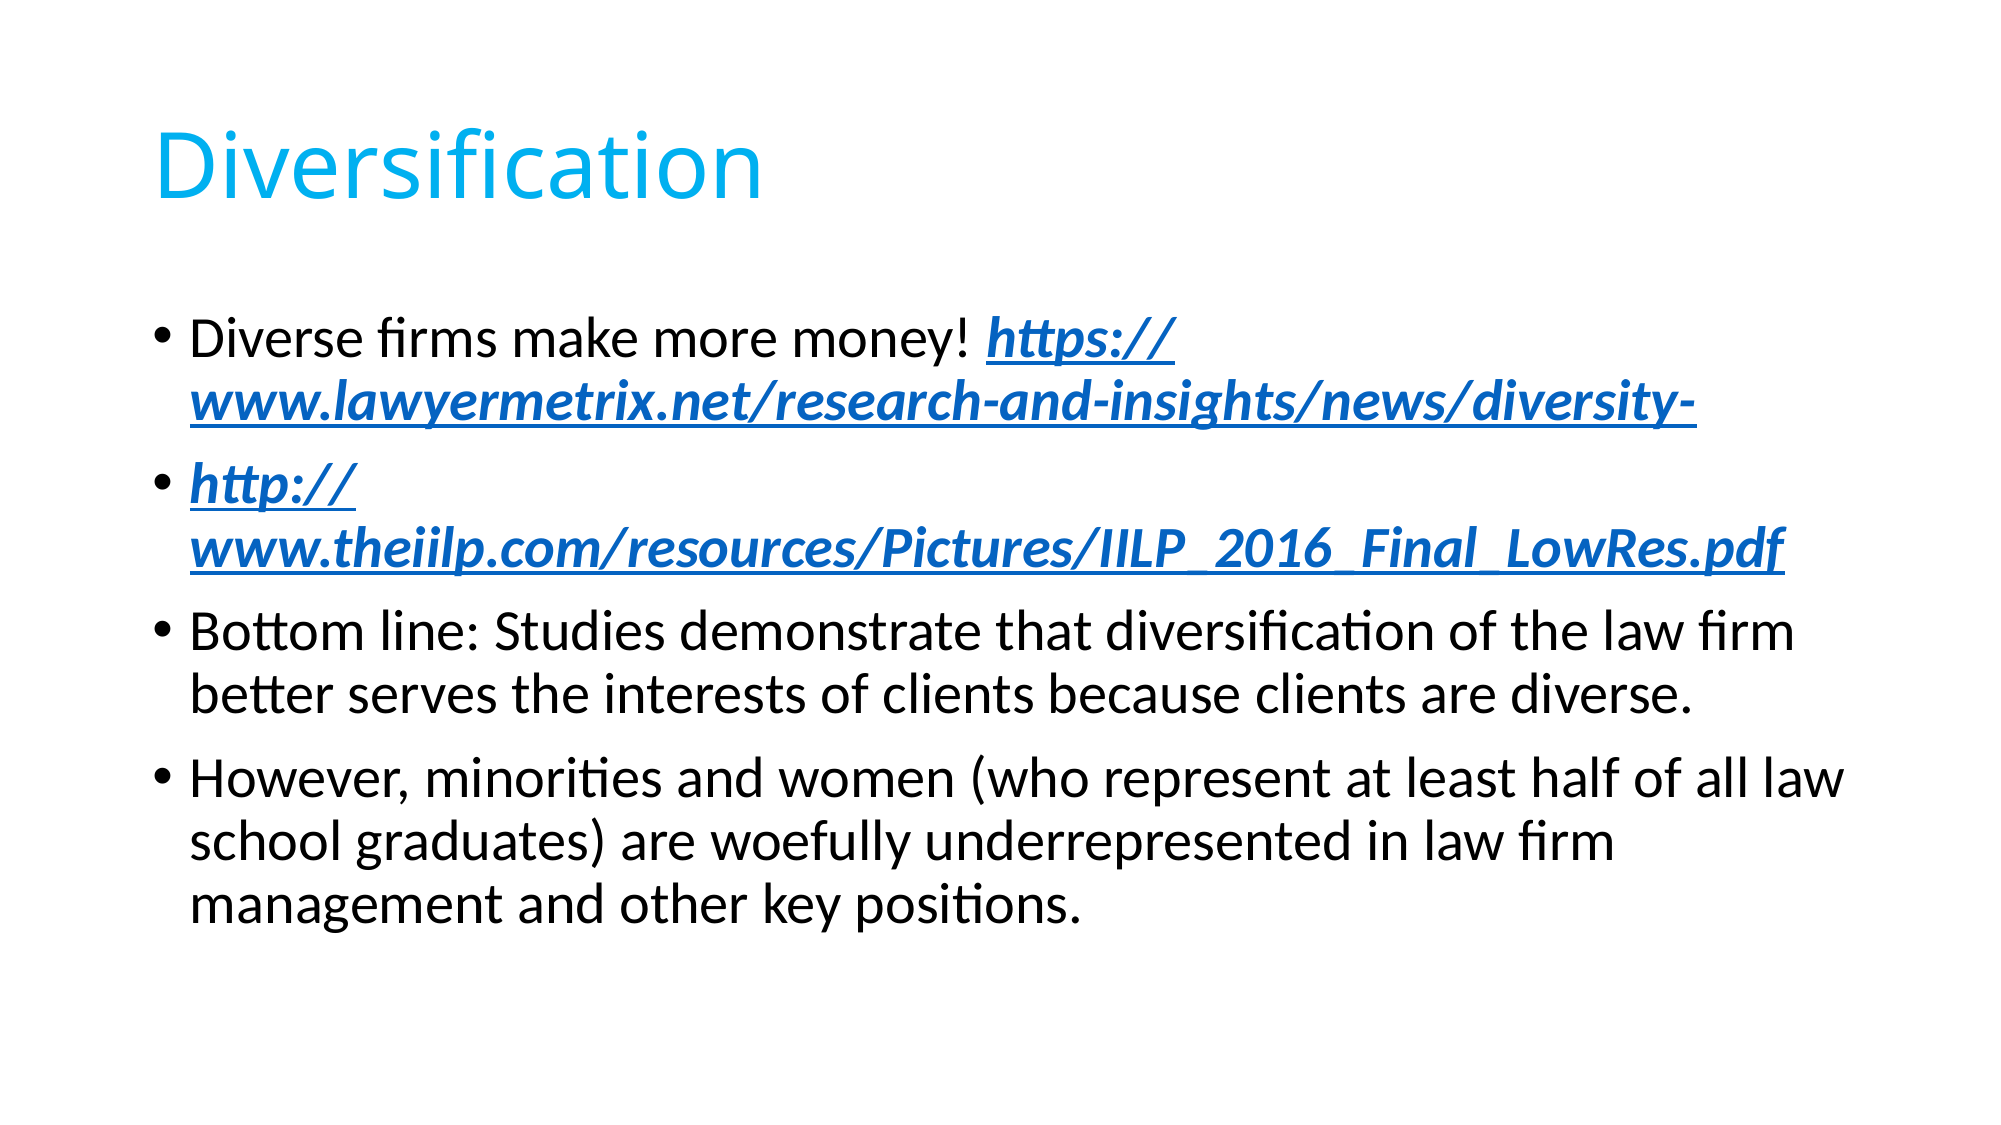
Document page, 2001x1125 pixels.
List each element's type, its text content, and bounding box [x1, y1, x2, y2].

title Diversification [137, 59, 1863, 278]
list Diverse firms make more money! https://www.lawyermetrix.net/research-and-insights/news/diversity- http://www.theiilp.com/resources/Pictures/IILP_2016_Final_LowRes.pdf Bottom line: Studies demonstrate that diversification of the law firm better serves the interests of clients because clients are diverse. However, minorities and women (who represent at least half of all law school graduates) are woefully underrepresented in law firm management and other key positions. [137, 299, 1863, 1014]
